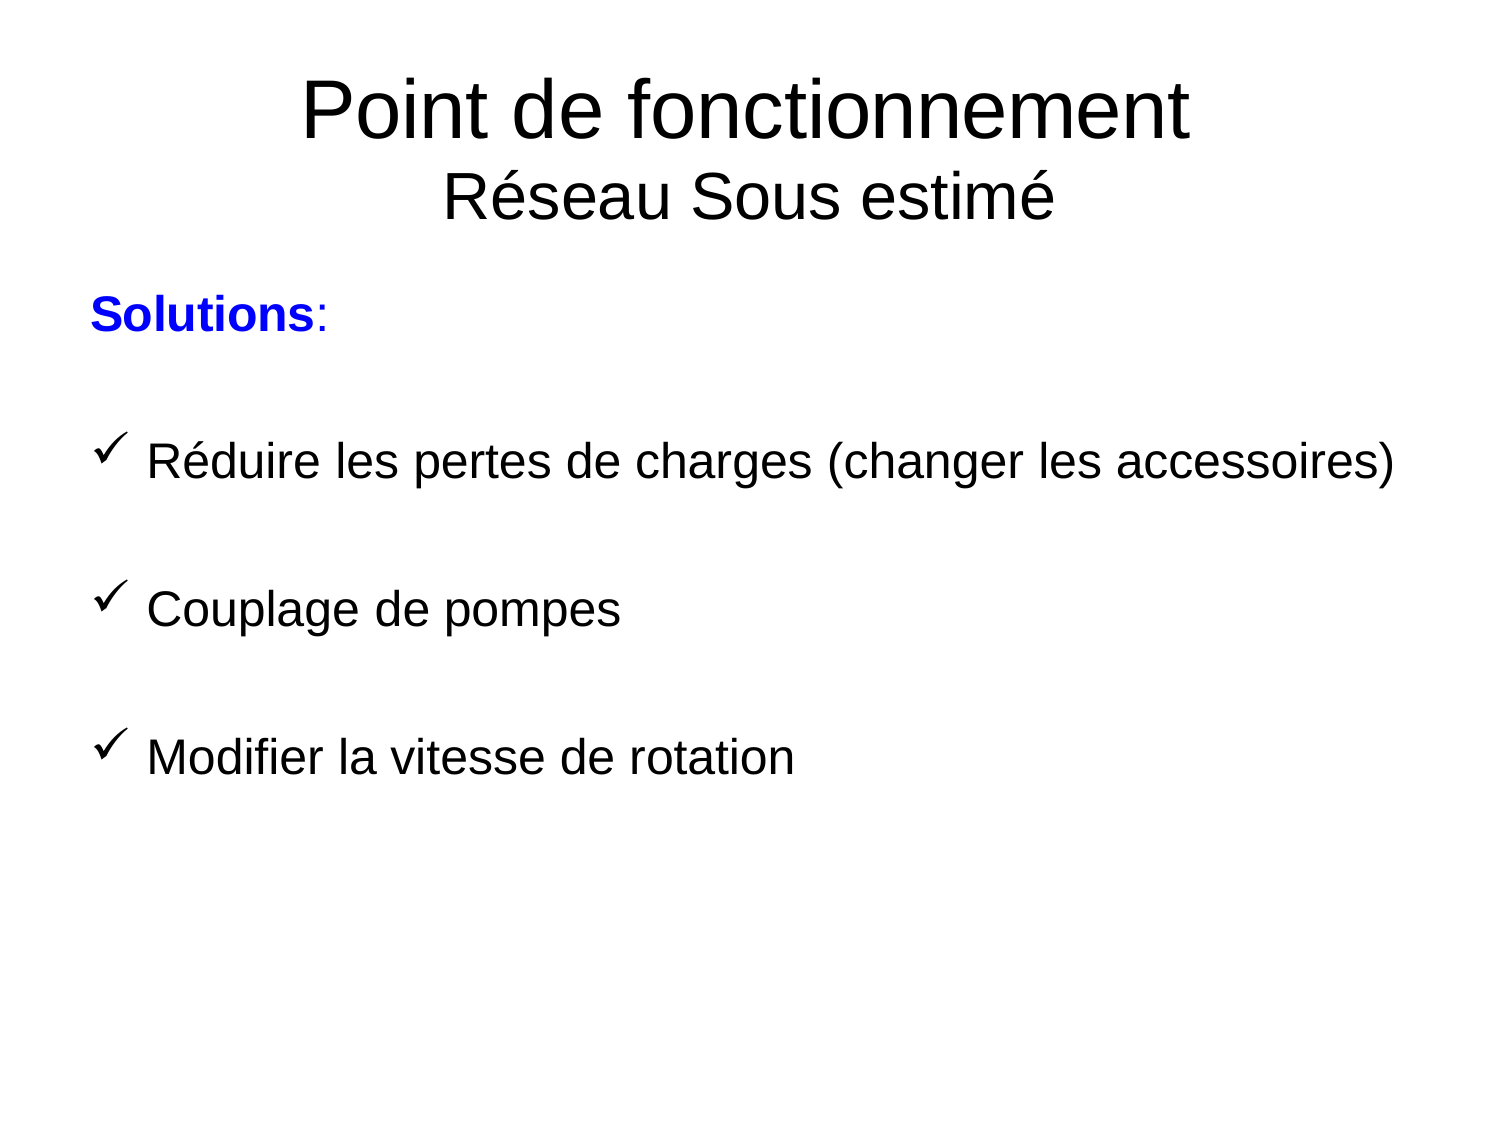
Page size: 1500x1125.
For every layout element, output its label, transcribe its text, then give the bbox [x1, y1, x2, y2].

text_box Réseau Sous estimé Solutions: Réduire les pertes de charges (changer les accessoires) Couplage de pompes Modifier la vitesse de rotation [87, 153, 1400, 785]
title Point de fonctionnement [145, 36, 1355, 153]
